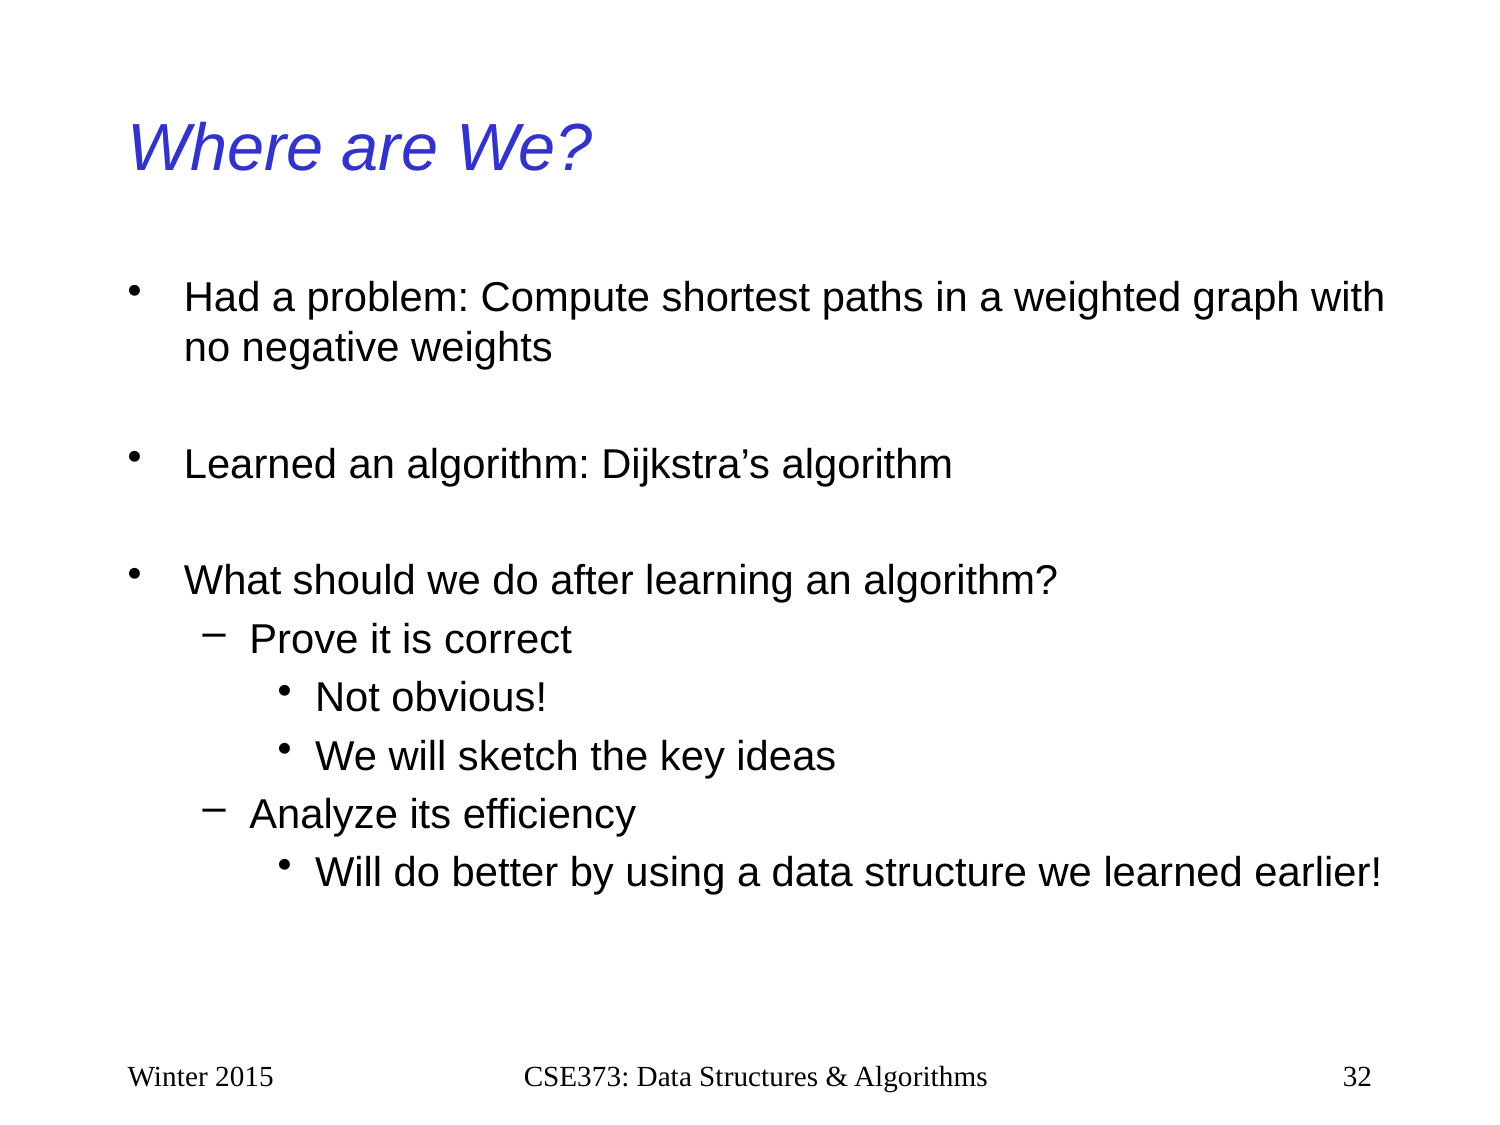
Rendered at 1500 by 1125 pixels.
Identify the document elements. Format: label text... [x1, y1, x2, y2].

title Where are We? [112, 49, 1388, 238]
slide_number 32 [1074, 1049, 1388, 1125]
footer CSE373: Data Structures & Algorithms [474, 1049, 1038, 1125]
slide_number Winter 2015 [112, 1049, 426, 1125]
list Had a problem: Compute shortest paths in a weighted graph with no negative weights Learned an algorithm: Dijkstra’s algorithm What should we do after learning an algorithm? Prove it is correct Not obvious! We will sketch the key ideas Analyze its efficiency Will do better by using a data structure we learned earlier! [112, 262, 1413, 1001]
